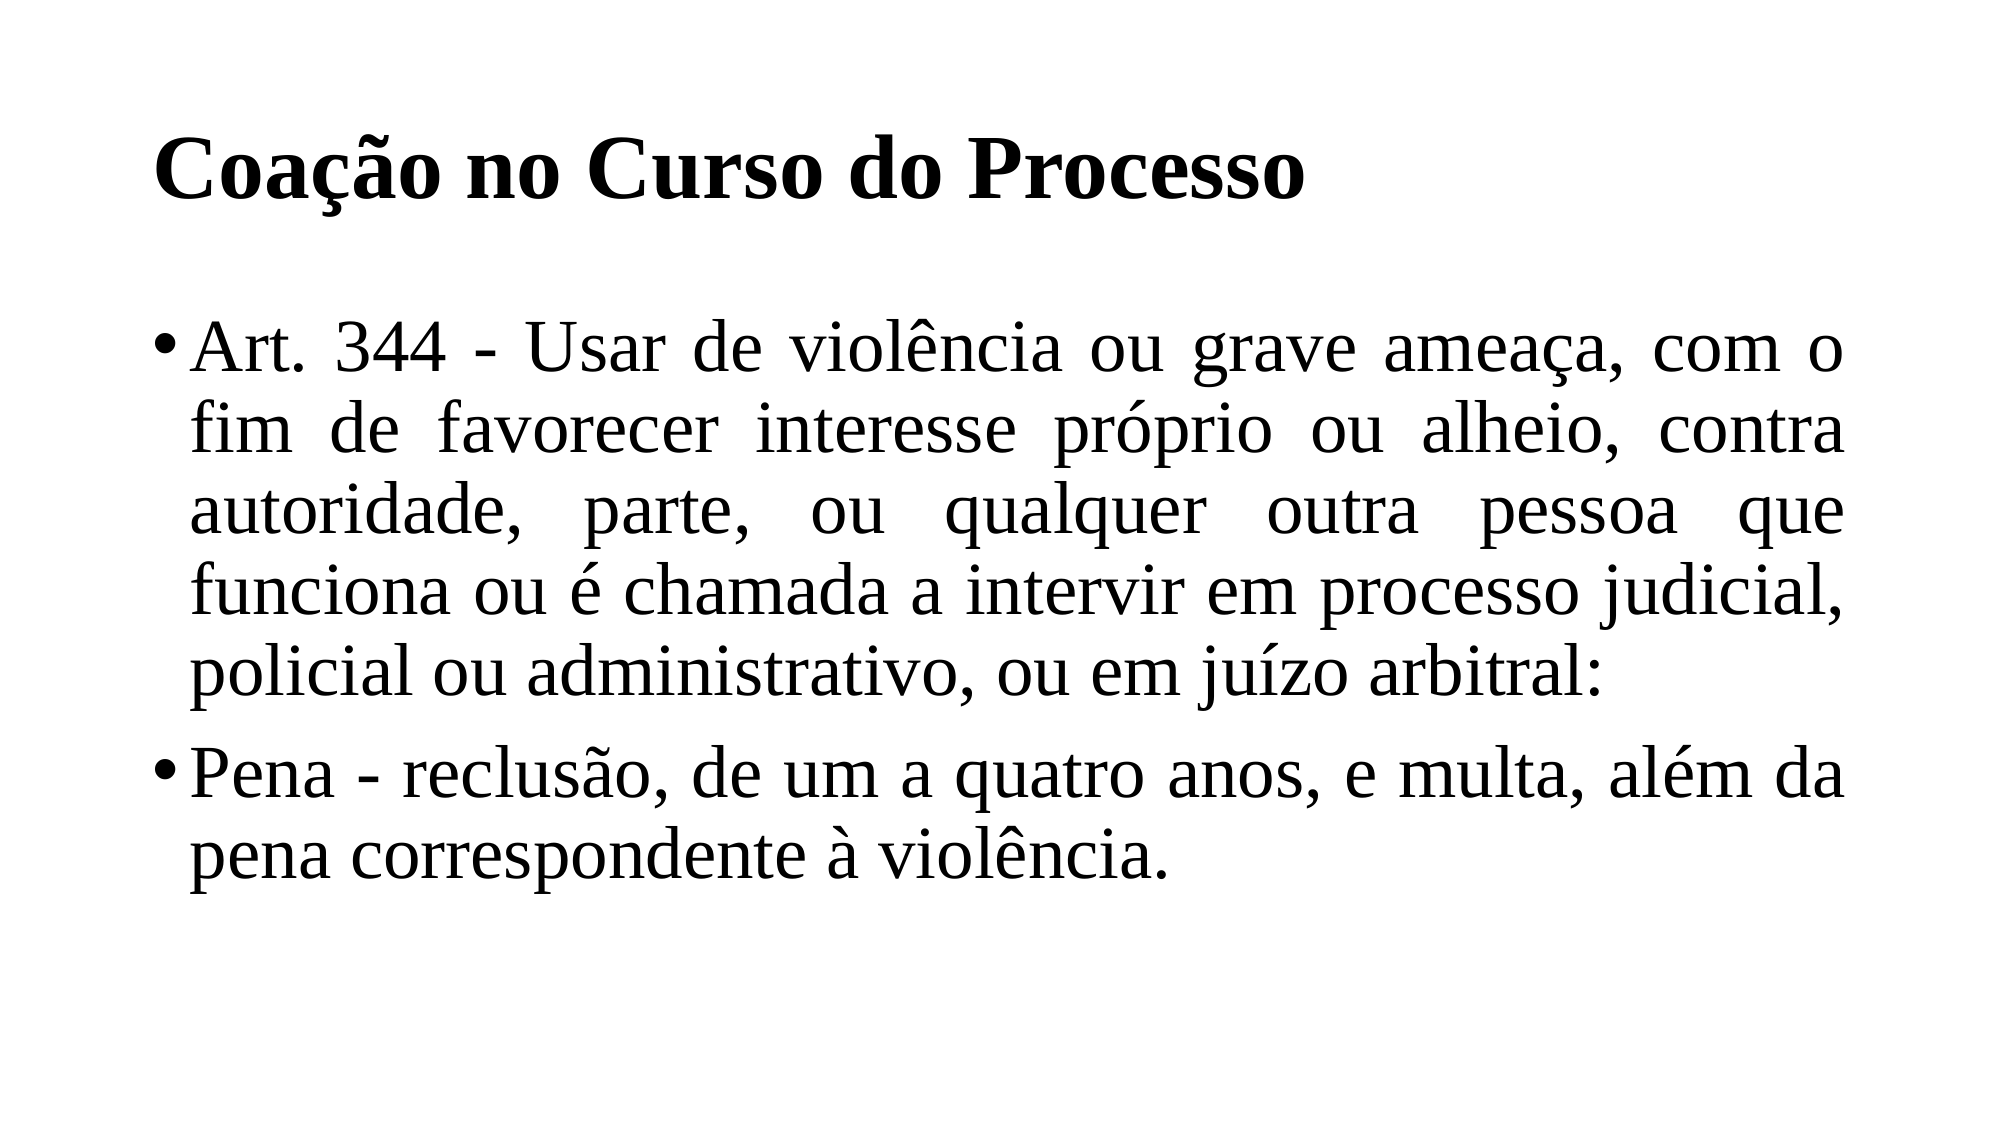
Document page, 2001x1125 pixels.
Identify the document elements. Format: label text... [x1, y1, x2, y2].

list Art. 344 - Usar de violência ou grave ameaça, com o fim de favorecer interesse próprio ou alheio, contra autoridade, parte, ou qualquer outra pessoa que funciona ou é chamada a intervir em processo judicial, policial ou administrativo, ou em juízo arbitral: Pena - reclusão, de um a quatro anos, e multa, além da pena correspondente à violência. [137, 299, 1863, 1014]
title Coação no Curso do Processo [137, 59, 1863, 278]
